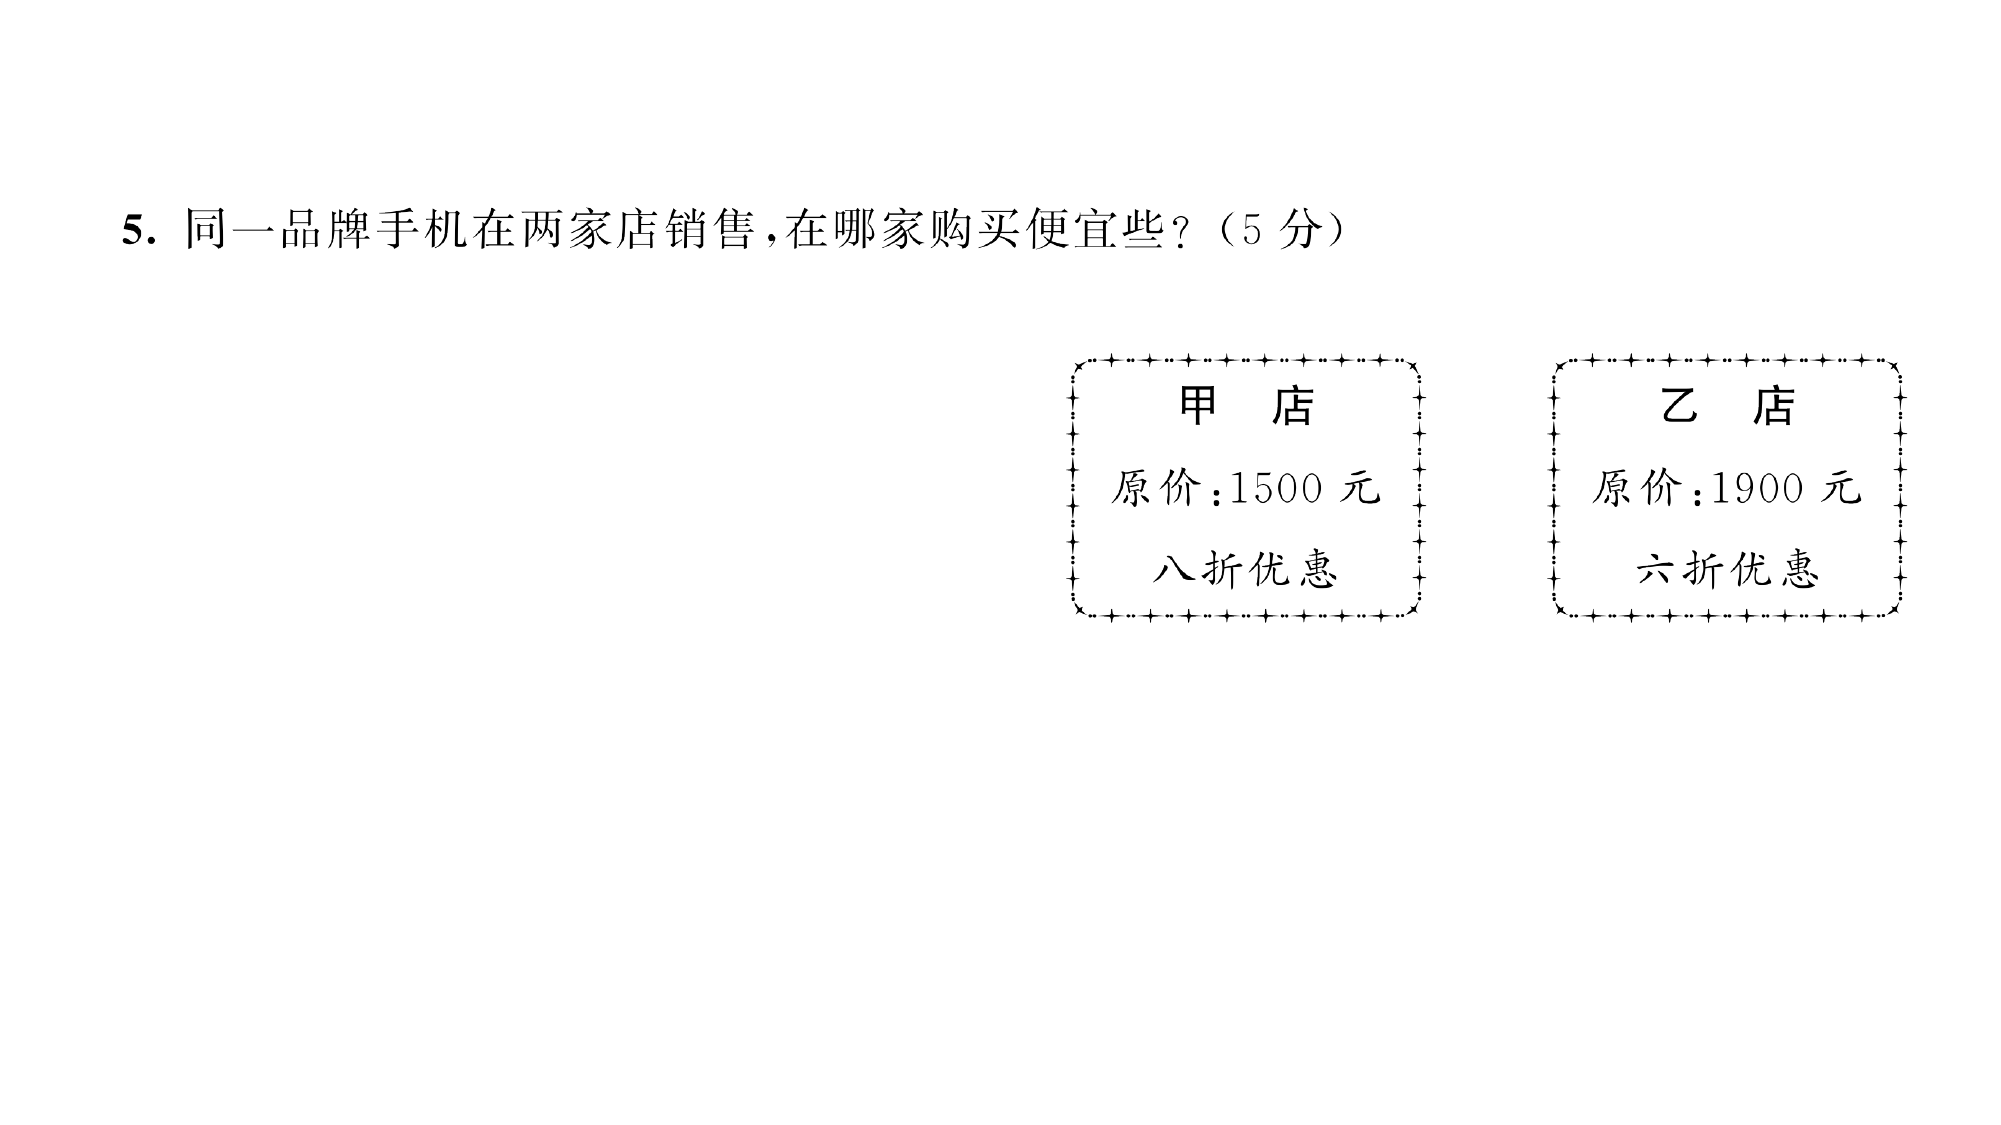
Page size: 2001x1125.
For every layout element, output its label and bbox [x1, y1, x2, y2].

picture [118, 177, 2000, 705]
